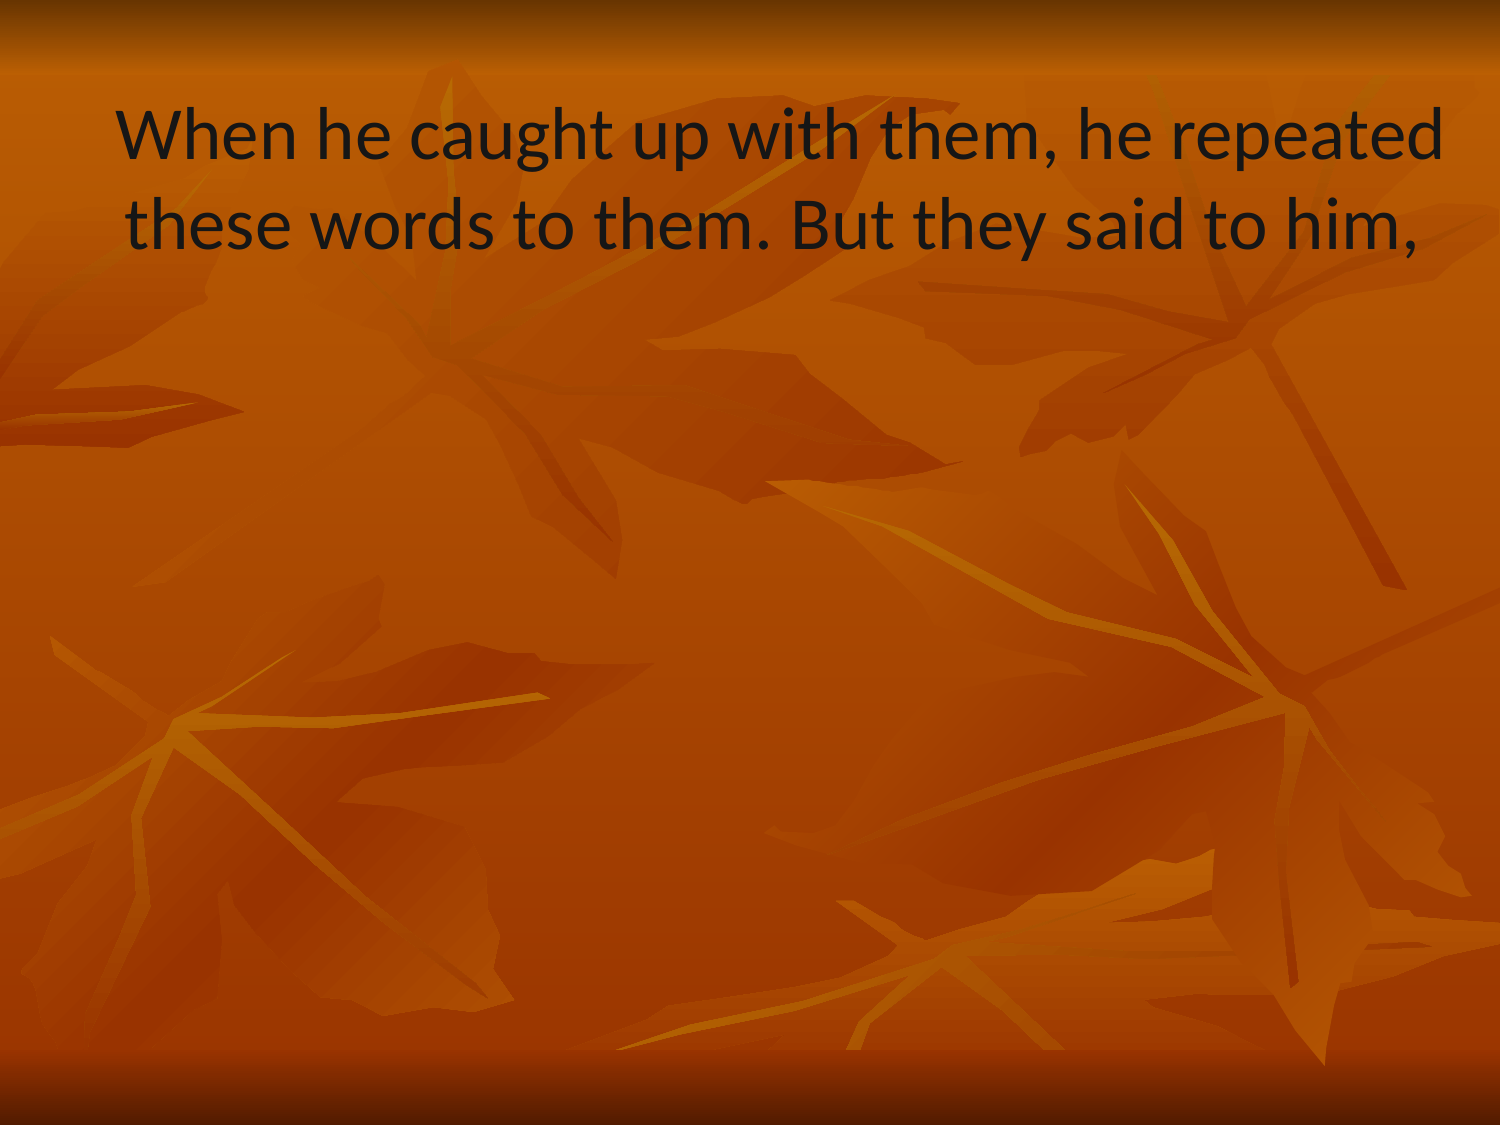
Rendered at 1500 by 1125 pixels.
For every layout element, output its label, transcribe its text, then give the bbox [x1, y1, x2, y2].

title When he caught up with them, he repeated these words to them. But they said to him, [99, 24, 1463, 325]
